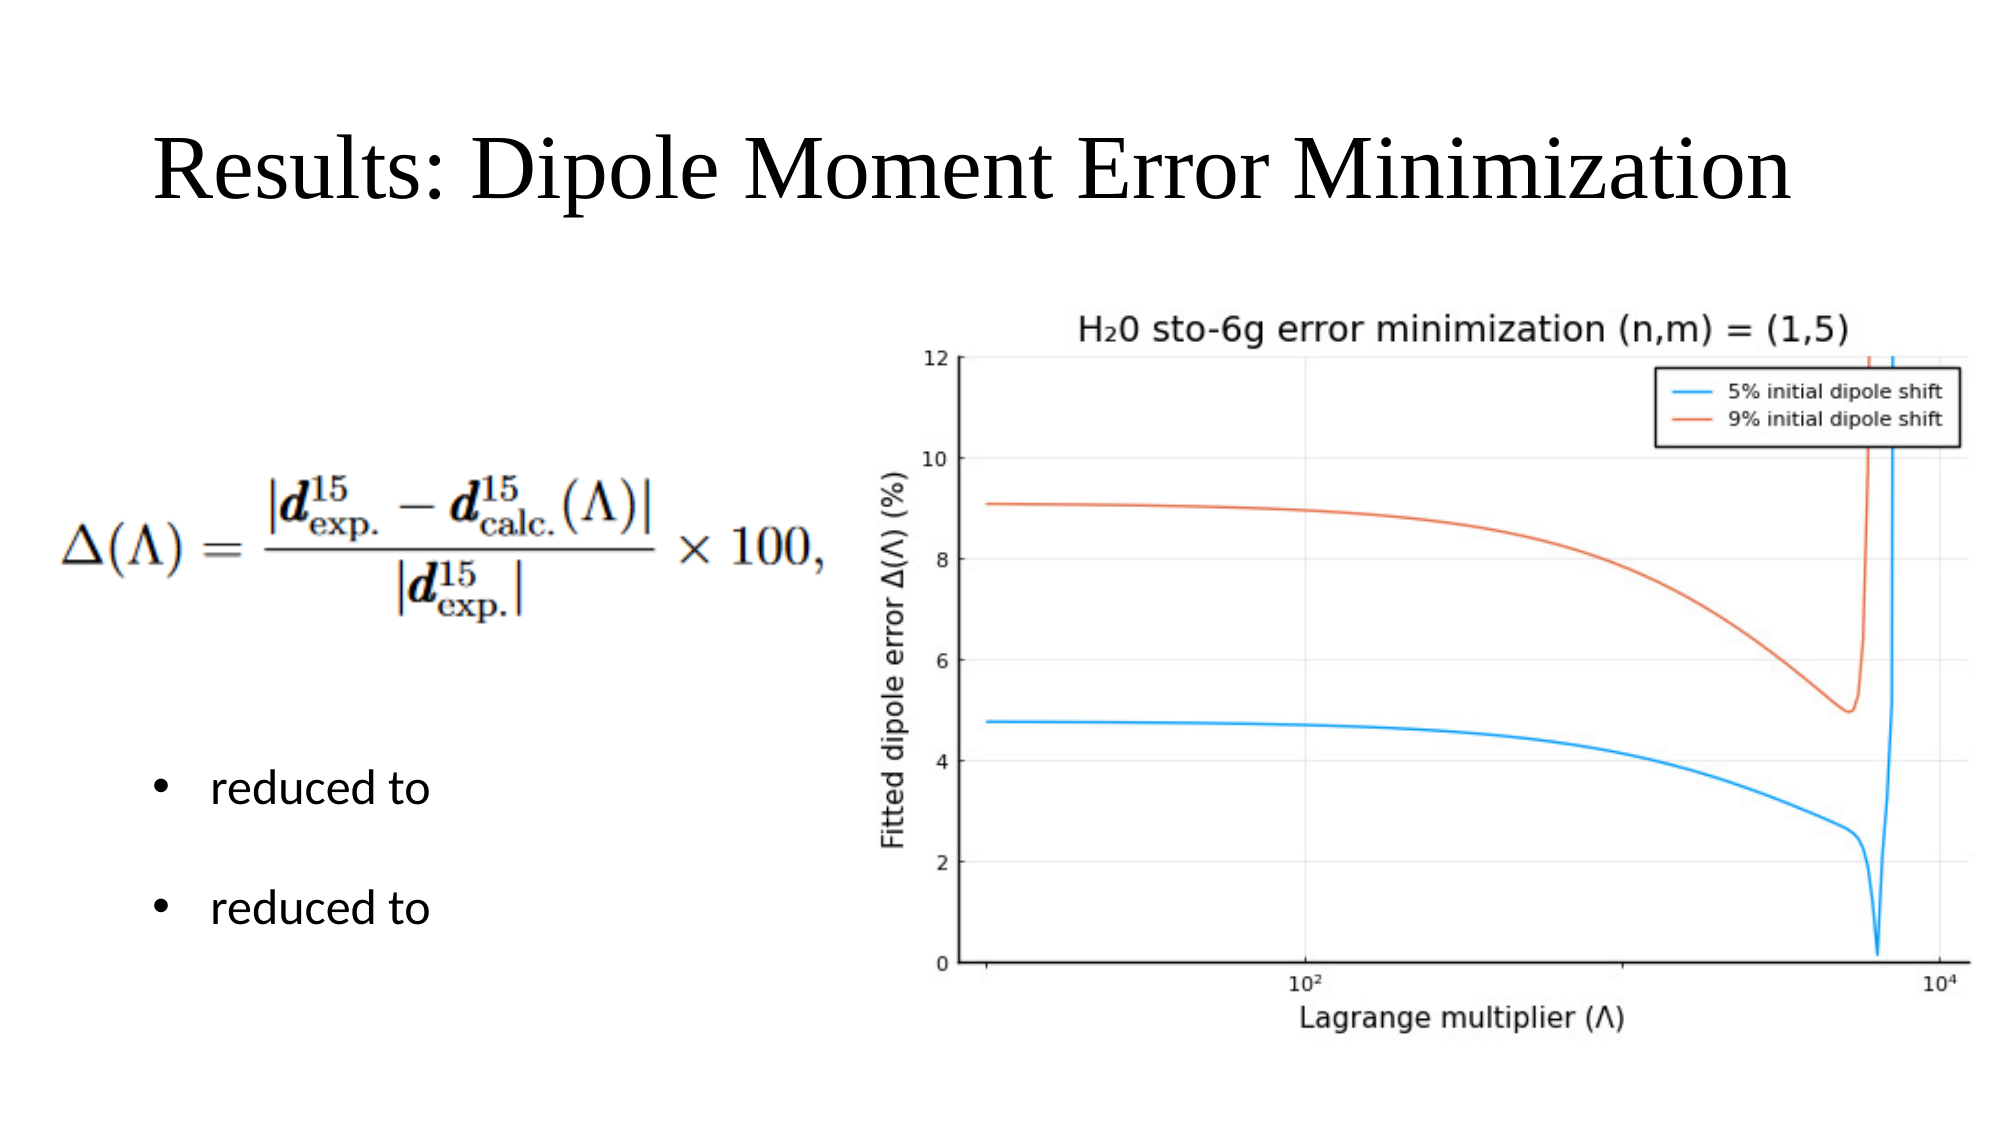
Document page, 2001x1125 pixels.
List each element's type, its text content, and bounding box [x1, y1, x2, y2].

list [876, 307, 1976, 1041]
title Results: Dipole Moment Error Minimization [137, 59, 1863, 278]
picture [54, 437, 834, 639]
